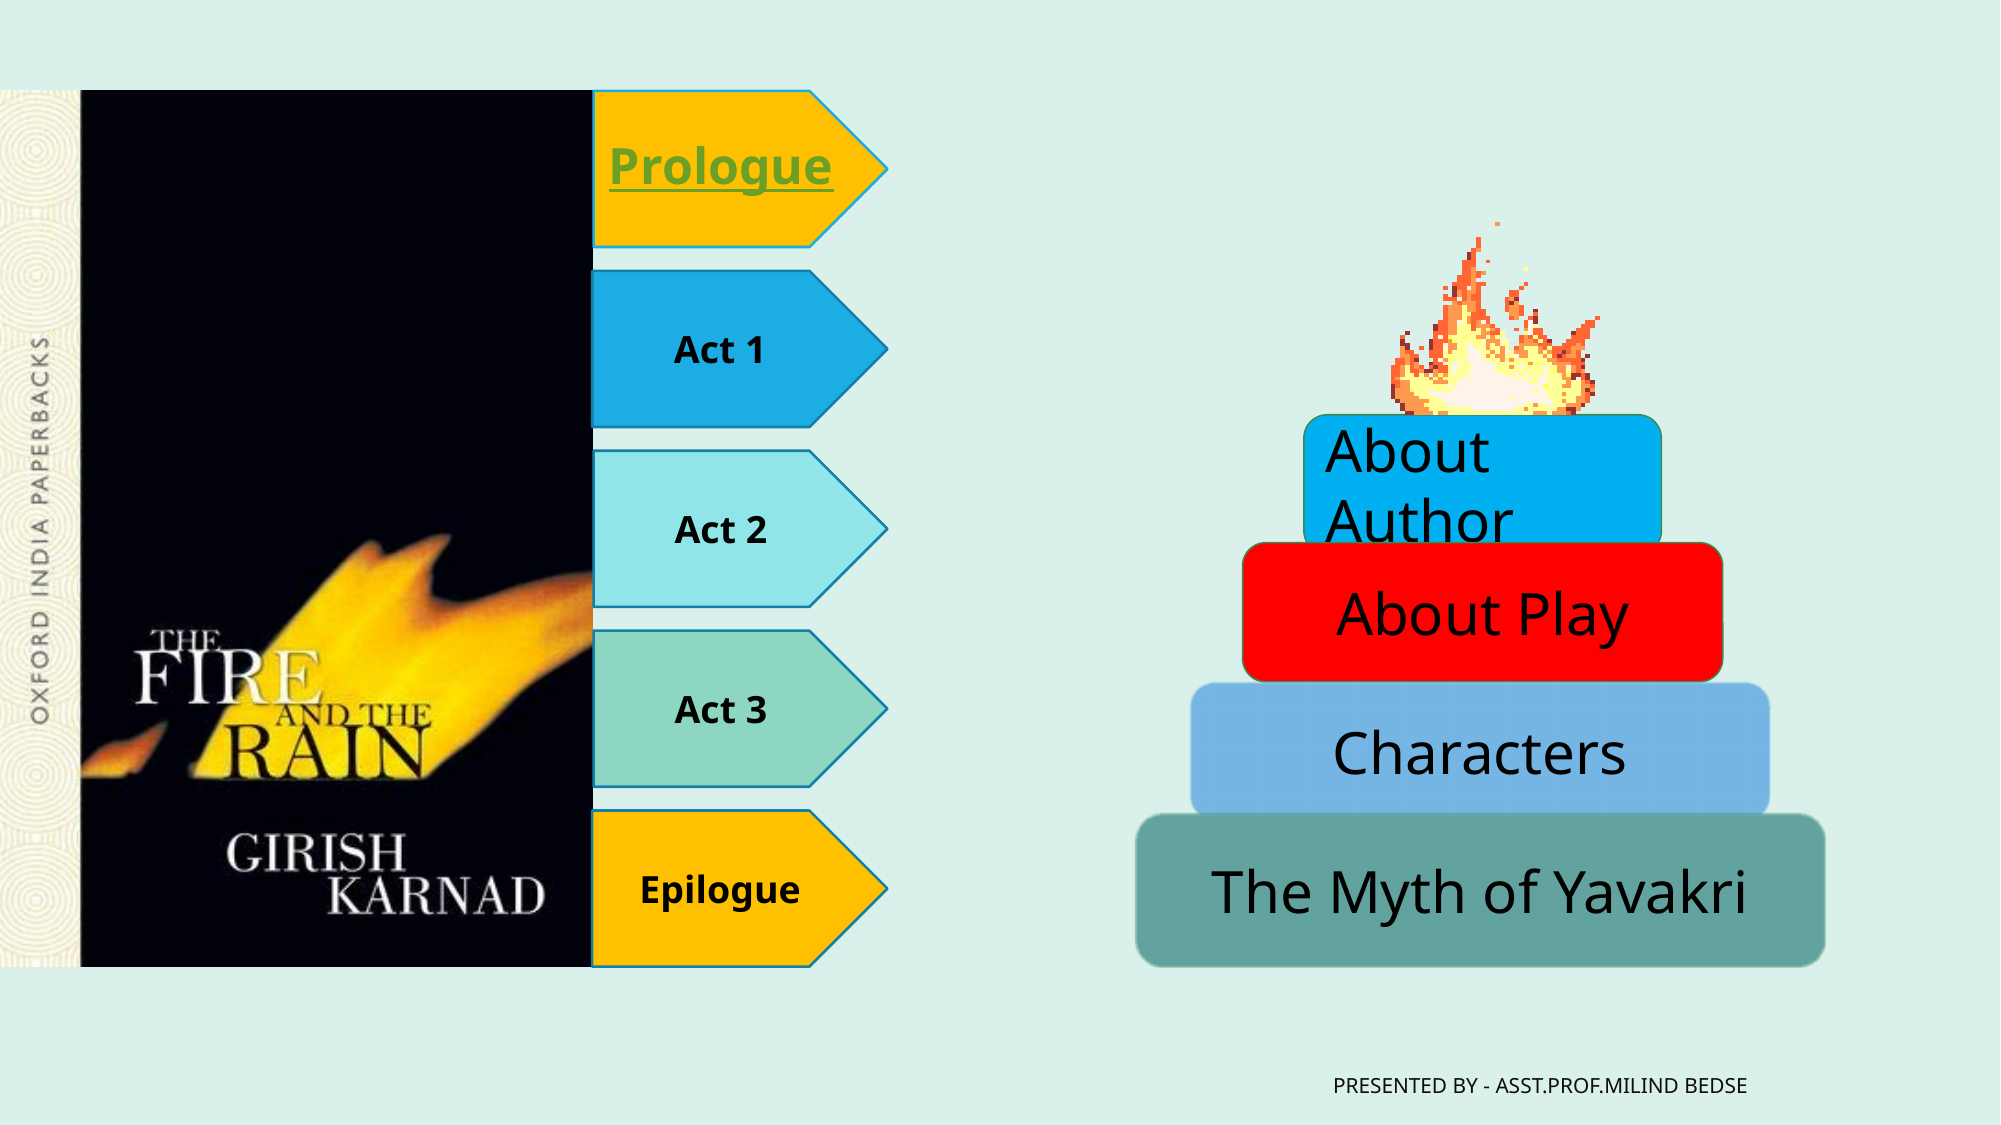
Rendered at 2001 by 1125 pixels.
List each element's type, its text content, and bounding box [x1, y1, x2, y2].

text_box Epilogue [597, 809, 889, 968]
text_box Act 3 [598, 629, 889, 789]
picture [1377, 158, 1600, 415]
text_box Prologue [596, 89, 889, 249]
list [0, 90, 593, 967]
text_box Act 2 [598, 449, 889, 609]
text_box Act 1 [598, 269, 889, 429]
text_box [1134, 414, 1825, 967]
footer Presented by - Asst.Prof.Milind Bedse [794, 1062, 1763, 1108]
